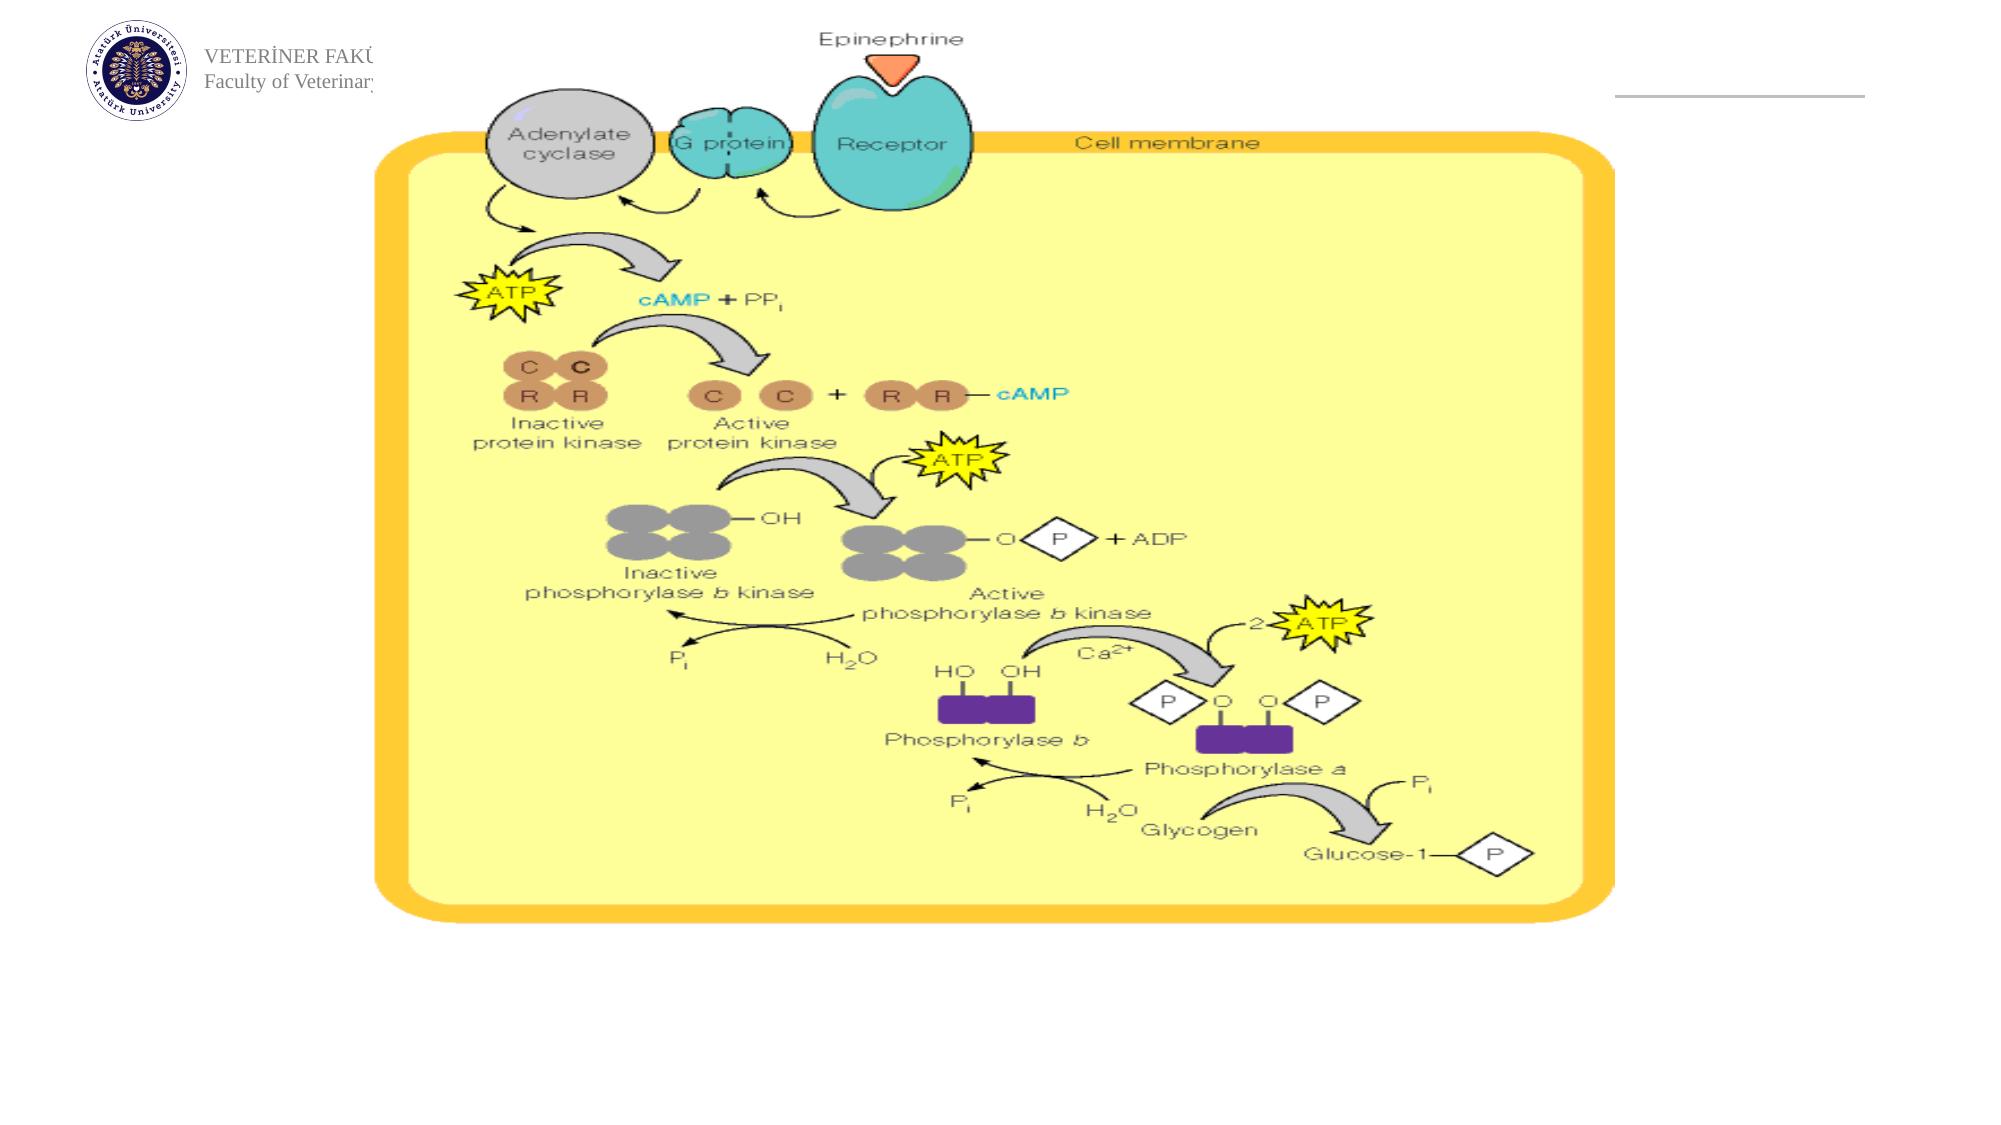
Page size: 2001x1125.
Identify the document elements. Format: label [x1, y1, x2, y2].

picture [86, 20, 187, 121]
picture [373, 30, 1615, 1125]
